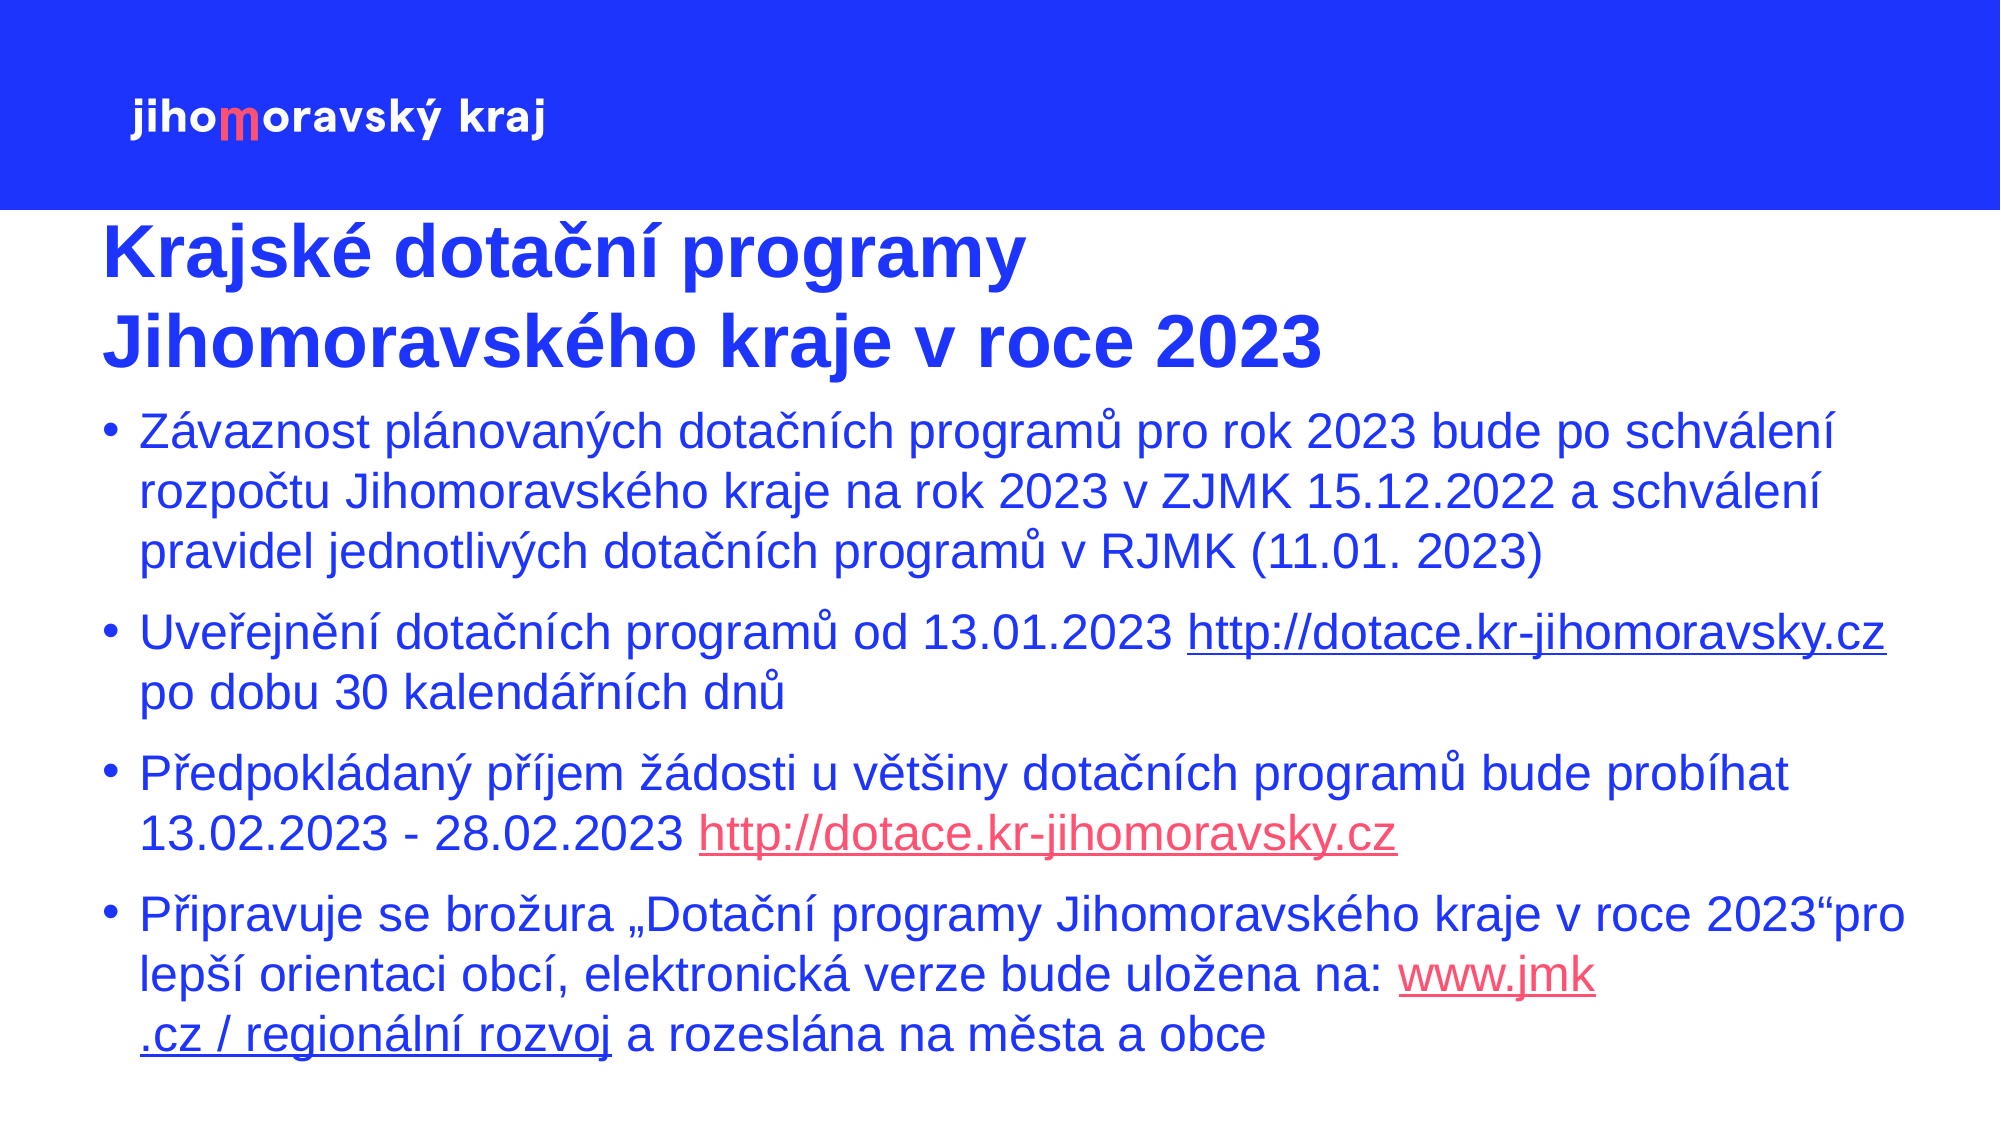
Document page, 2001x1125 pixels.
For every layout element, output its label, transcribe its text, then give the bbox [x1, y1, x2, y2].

text_box Krajské dotační programy Jihomoravského kraje v roce 2023 [87, 195, 1879, 391]
text_box Závaznost plánovaných dotačních programů pro rok 2023 bude po schválení rozpočtu Jihomoravského kraje na rok 2023 v ZJMK 15.12.2022 a schválení pravidel jednotlivých dotačních programů v RJMK (11.01. 2023) Uveřejnění dotačních programů od 13.01.2023 http://dotace.kr-jihomoravsky.cz po dobu 30 kalendářních dnů Předpokládaný příjem žádosti u většiny dotačních programů bude probíhat 13.02.2023 - 28.02.2023 http://dotace.kr-jihomoravsky.cz Připravuje se brožura „Dotační programy Jihomoravského kraje v roce 2023“pro lepší orientaci obcí, elektronická verze bude uložena na: www.jmk.cz / regionální rozvoj a rozeslána na města a obce [87, 391, 2000, 1125]
picture [0, 0, 2000, 210]
